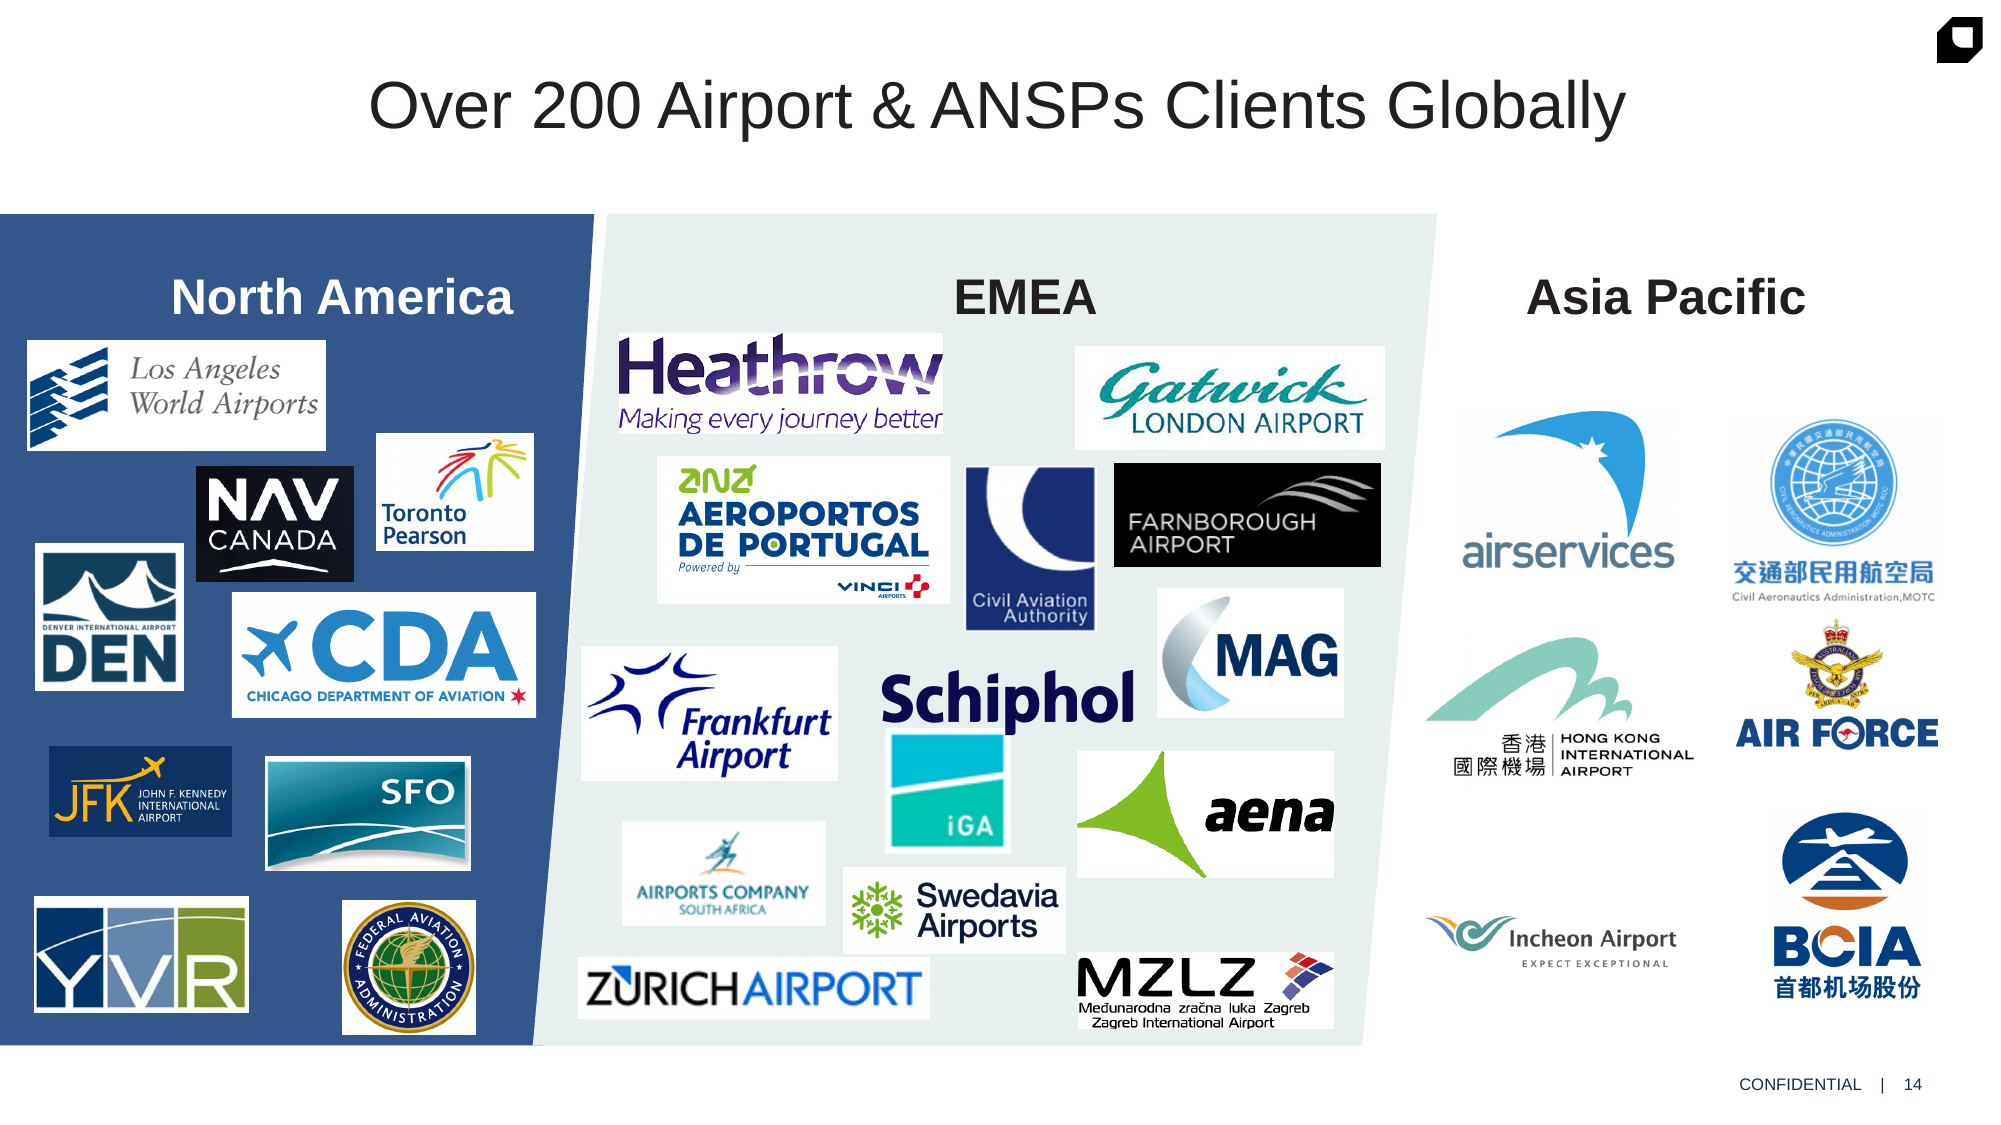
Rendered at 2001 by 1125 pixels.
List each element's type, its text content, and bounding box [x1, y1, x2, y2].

picture [196, 466, 354, 582]
text_box EMEA [938, 257, 1113, 333]
picture [1157, 588, 1344, 718]
title Over 200 Airport & ANSPs Clients Globally [60, 63, 1936, 158]
picture [1075, 346, 1385, 450]
picture [1077, 751, 1334, 878]
picture [342, 900, 476, 1035]
picture [1113, 463, 1381, 567]
picture [619, 333, 943, 434]
picture [656, 456, 951, 604]
text_box North America [156, 257, 529, 333]
picture [34, 896, 249, 1013]
picture [1731, 416, 1938, 607]
picture [964, 466, 1097, 632]
picture [1937, 17, 1983, 63]
picture [265, 756, 471, 871]
picture [581, 646, 838, 781]
picture [1078, 952, 1334, 1029]
picture [843, 867, 1066, 954]
picture [1456, 405, 1678, 578]
picture [1422, 900, 1678, 996]
picture [1421, 629, 1697, 793]
text_box Asia Pacific [1380, 257, 1952, 333]
picture [1736, 613, 1938, 752]
picture [231, 592, 537, 718]
picture [48, 746, 232, 837]
picture [376, 433, 534, 551]
picture [27, 340, 326, 451]
picture [35, 543, 184, 691]
picture [577, 957, 930, 1019]
picture [1766, 807, 1929, 1005]
picture [622, 821, 826, 926]
picture [881, 669, 1134, 854]
slide_number CONFIDENTIAL | 14 [1487, 1054, 1938, 1114]
